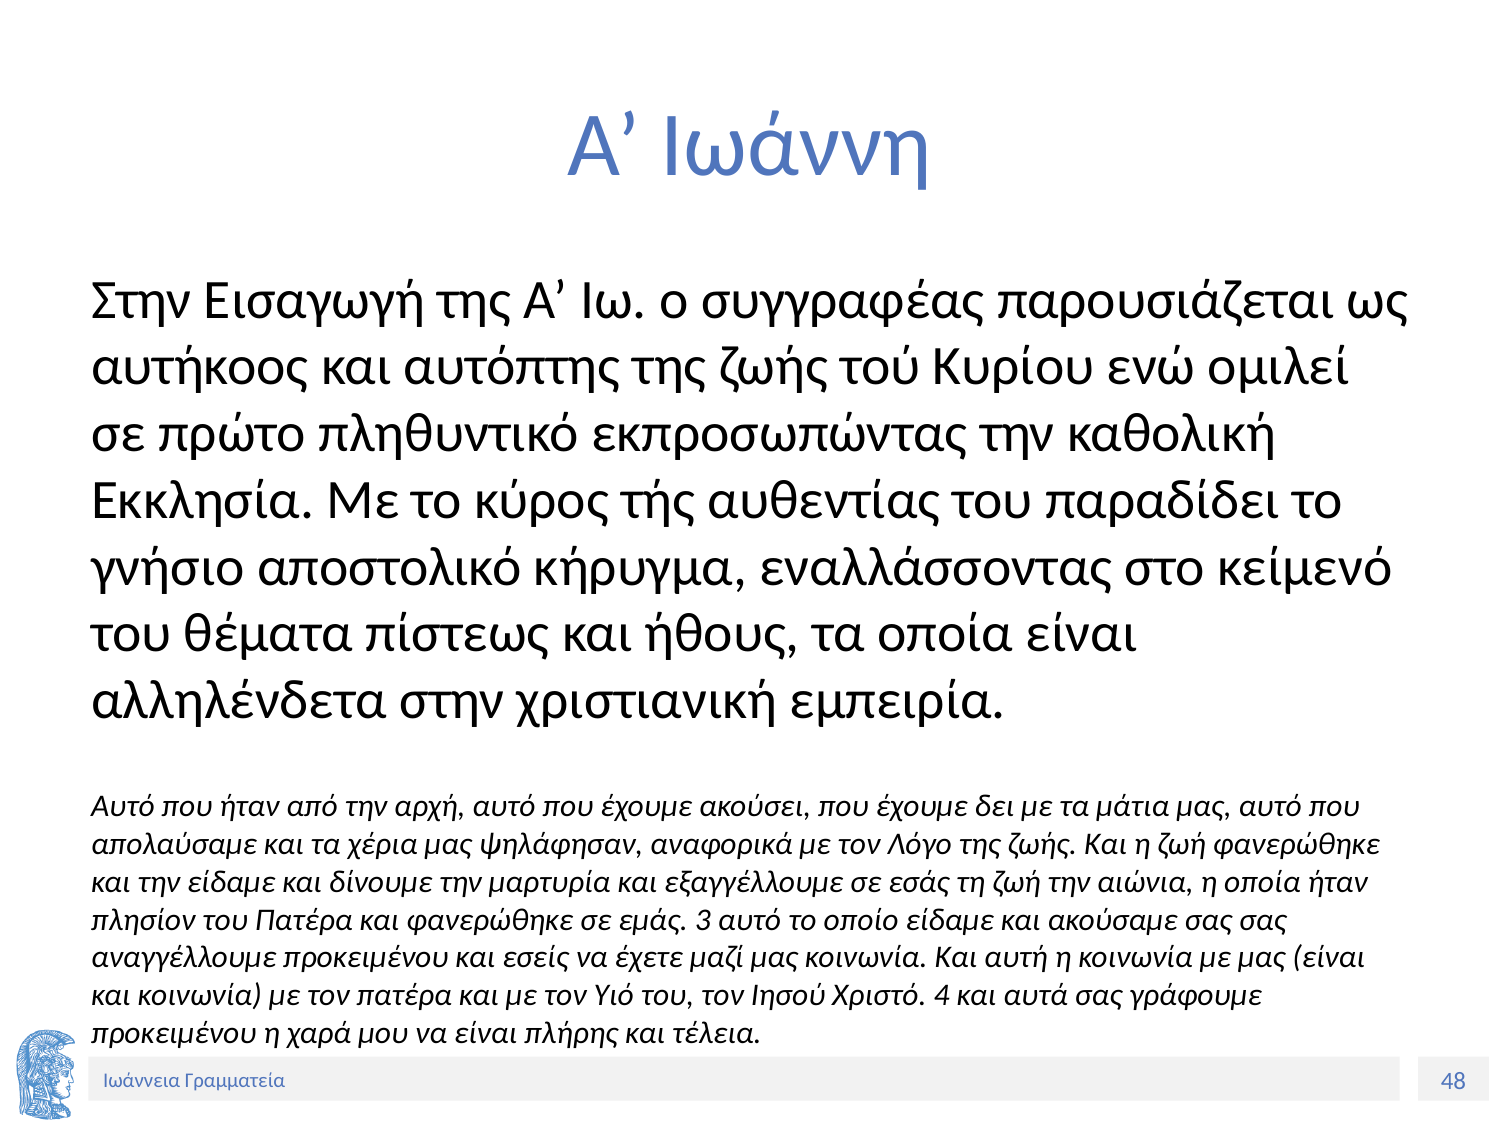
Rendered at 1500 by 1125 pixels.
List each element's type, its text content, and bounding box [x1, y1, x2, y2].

list Στην Εισαγωγή της Α’ Ιω. ο συγγραφέας παρουσιάζεται ως αυτήκοος και αυτόπτης της ζωής τού Κυρίου ενώ ομιλεί σε πρώτο πληθυντικό εκπροσωπώντας την καθολική Εκκλησία. Με το κύρος τής αυθεντίας του παραδίδει το γνήσιο αποστολικό κήρυγμα, εναλλάσσοντας στο κείμενό του θέματα πίστεως και ήθους, τα οποία είναι αλληλένδετα στην χριστιανική εμπειρία. Αυτό που ήταν από την αρχή, αυτό που έχουμε ακούσει, που έχουμε δει με τα μάτια μας, αυτό που απολαύσαμε και τα χέρια μας ψηλάφησαν, αναφορικά με τον Λόγο της ζωής. Και η ζωή φανερώθηκε και την είδαμε και δίνουμε την μαρτυρία και εξαγγέλλουμε σε εσάς τη ζωή την αιώνια, η οποία ήταν πλησίον του Πατέρα και φανερώθηκε σε εμάς. 3 αυτό το οποίο είδαμε και ακούσαμε σας σας αναγγέλλουμε προκειμένου και εσείς να έχετε μαζί μας κοινωνία. Και αυτή η κοινωνία με μας (είναι και κοινωνία) με τον πατέρα και με τον Υιό του, τον Ιησού Χριστό. 4 και αυτά σας γράφουμε προκειμένου η χαρά μου να είναι πλήρης και τέλεια. [76, 255, 1427, 1083]
picture [9, 1026, 81, 1120]
title Α’ Ιωάννη [75, 45, 1425, 233]
